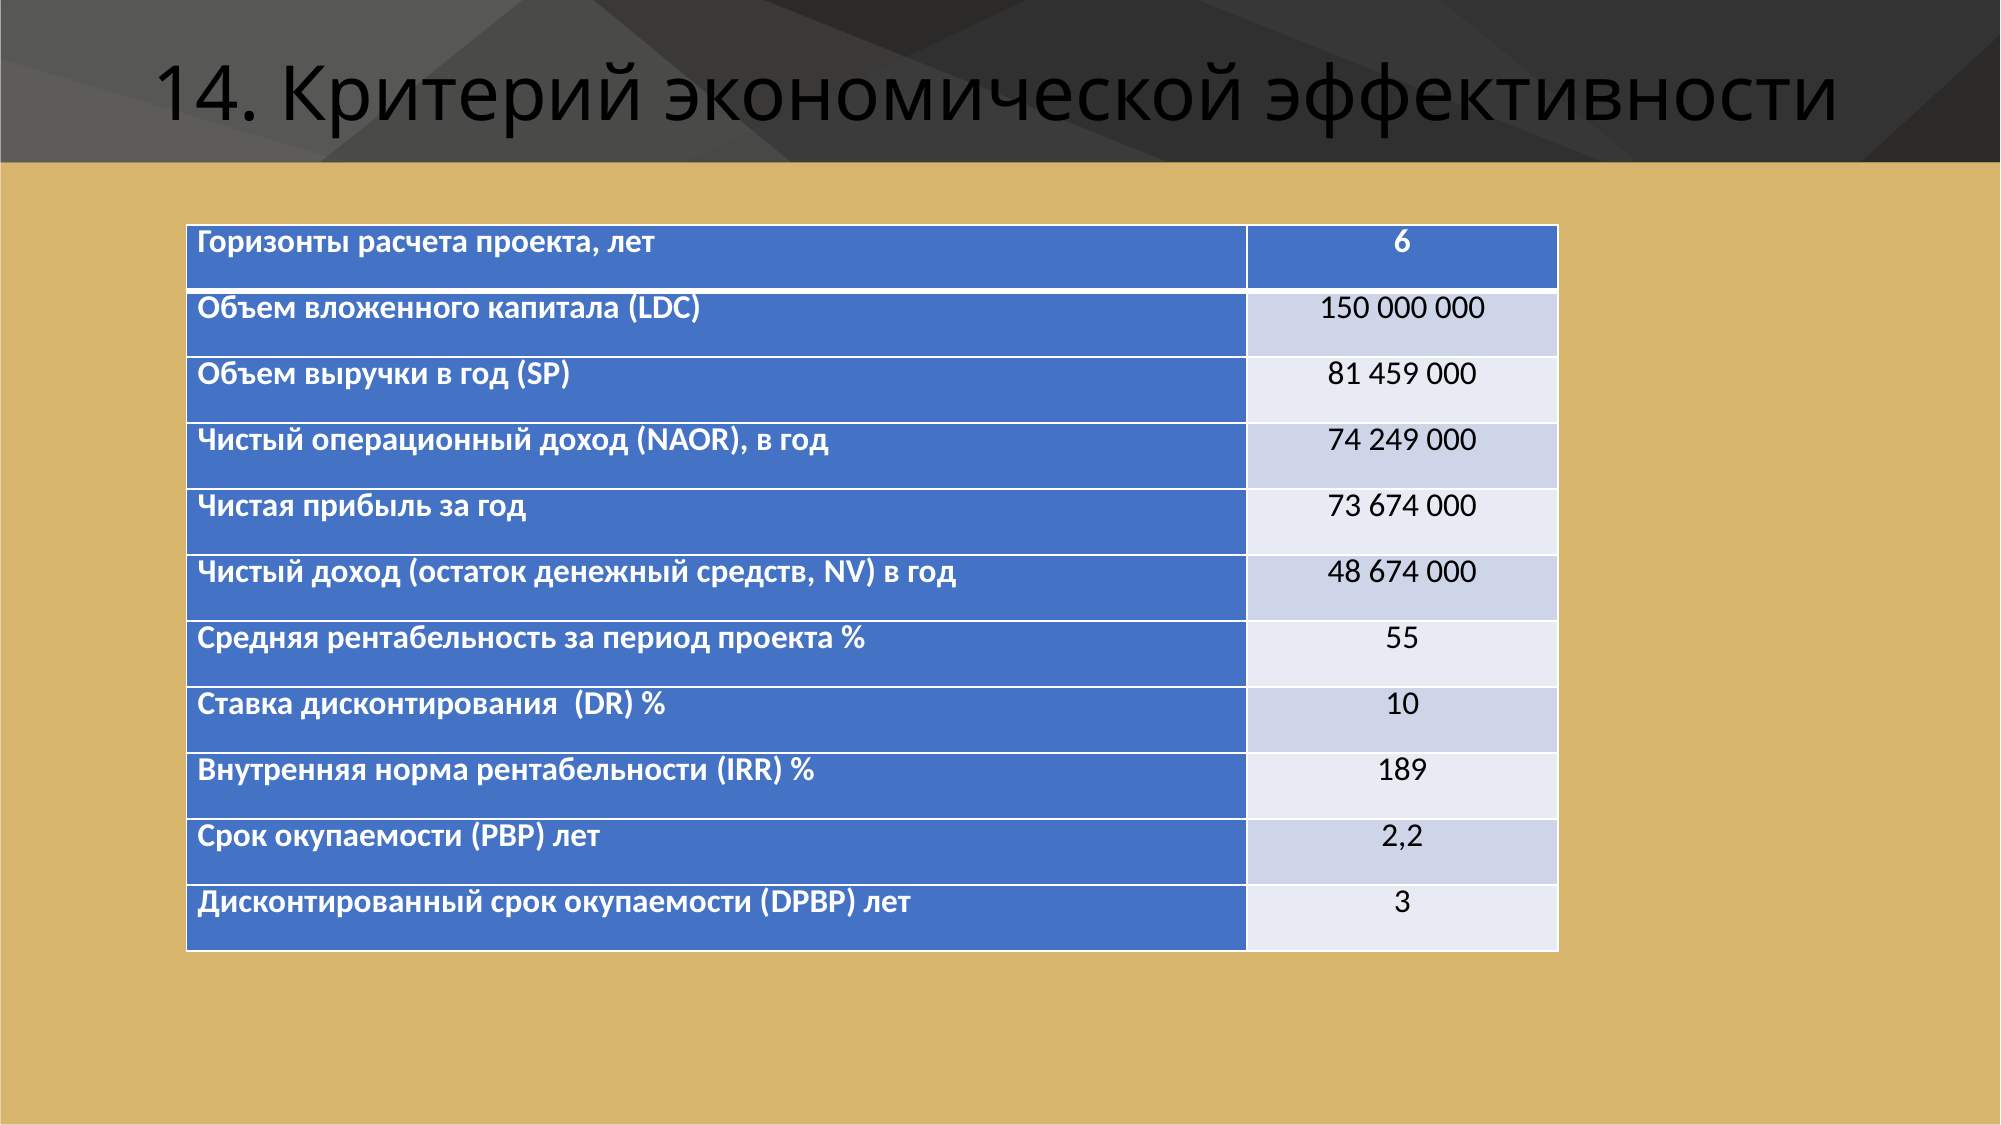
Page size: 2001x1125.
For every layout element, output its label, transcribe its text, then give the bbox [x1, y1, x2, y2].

table_cell Чистый доход (остаток денежный средств, NV) в год [187, 556, 1246, 620]
table_cell Внутренняя норма рентабельности (IRR) % [187, 754, 1246, 818]
table_cell 55 [1248, 622, 1557, 686]
table_cell Чистый операционный доход (NAOR), в год [187, 424, 1246, 488]
table_cell Дисконтированный срок окупаемости (DPBP) лет [187, 886, 1246, 950]
table_cell Объем вложенного капитала (LDC) [187, 294, 1246, 356]
table_cell 48 674 000 [1248, 556, 1557, 620]
title 14. Критерий экономической эффективности [137, 19, 1863, 172]
table_cell 150 000 000 [1248, 294, 1557, 356]
table_cell 189 [1248, 754, 1557, 818]
table_cell 73 674 000 [1248, 490, 1557, 554]
picture [0, 0, 2001, 1125]
table_cell 74 249 000 [1248, 424, 1557, 488]
table_cell Чистая прибыль за год [187, 490, 1246, 554]
table_cell 81 459 000 [1248, 358, 1557, 422]
table_header 6 [1248, 226, 1557, 288]
table_cell Срок окупаемости (PBP) лет [187, 820, 1246, 884]
table_cell 3 [1248, 886, 1557, 950]
table_cell 2,2 [1248, 820, 1557, 884]
table_cell Ставка дисконтирования (DR) % [187, 688, 1246, 752]
table_cell Средняя рентабельность за период проекта % [187, 622, 1246, 686]
table_cell 10 [1248, 688, 1557, 752]
table_cell Объем выручки в год (SP) [187, 358, 1246, 422]
table_header Горизонты расчета проекта, лет [187, 226, 1246, 288]
